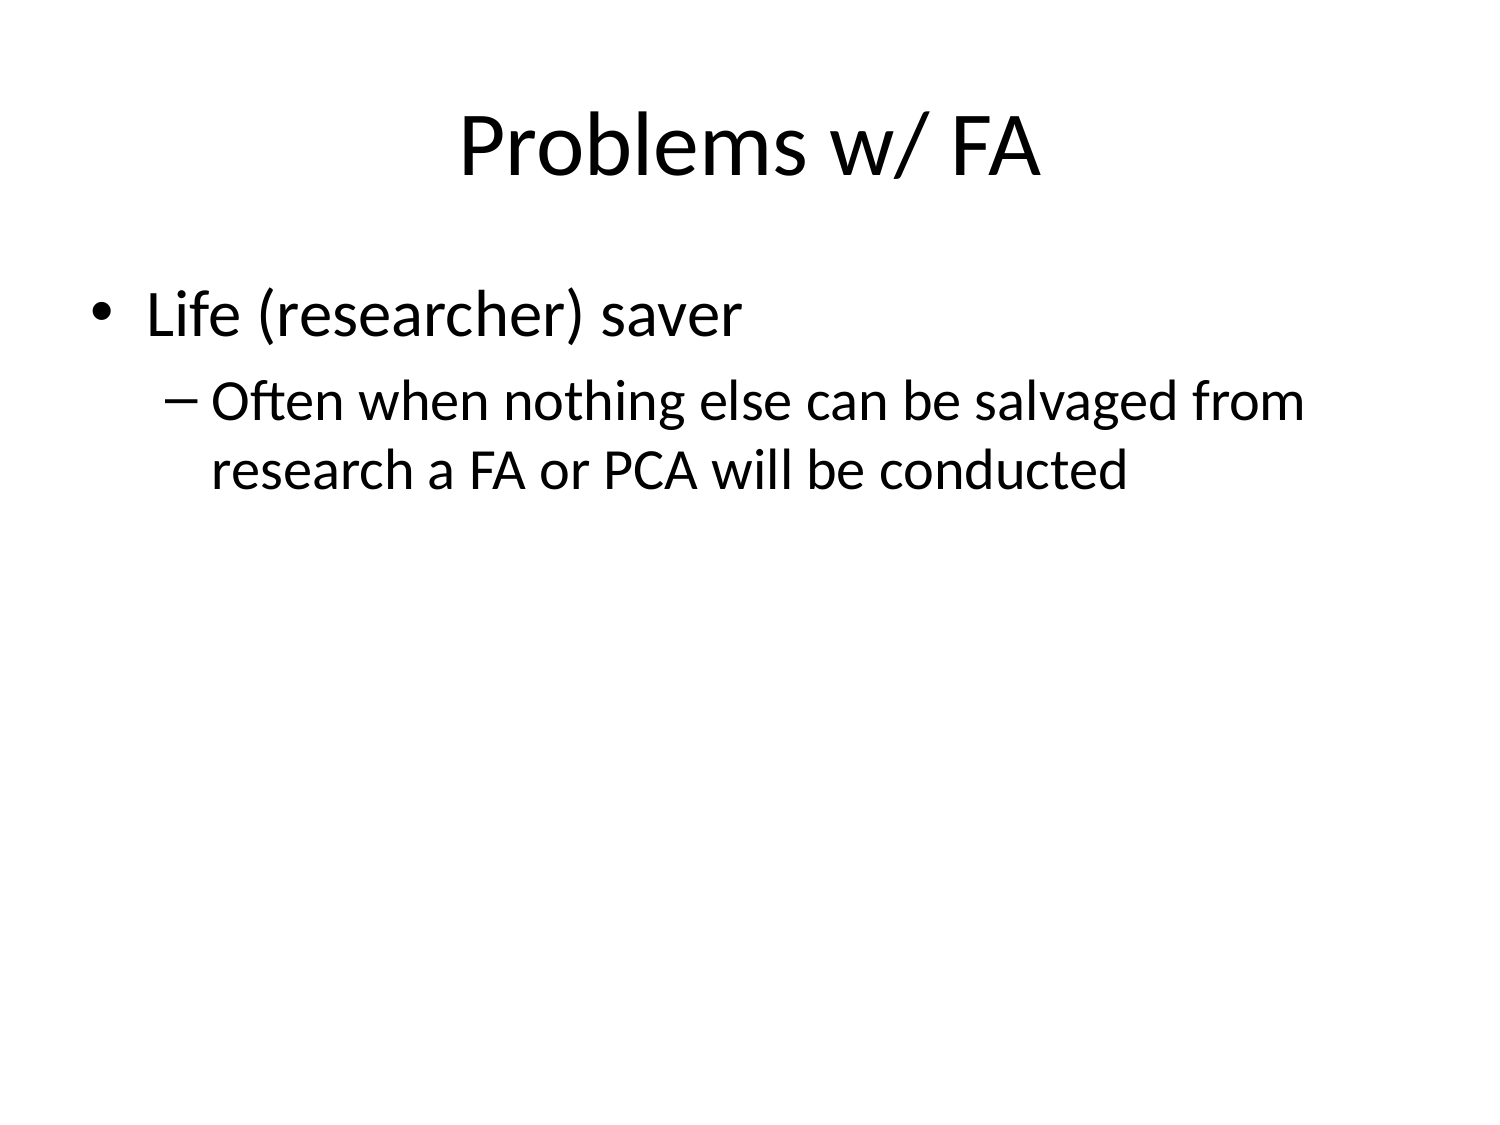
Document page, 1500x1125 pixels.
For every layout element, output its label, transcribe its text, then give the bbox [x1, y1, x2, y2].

list Life (researcher) saver Often when nothing else can be salvaged from research a FA or PCA will be conducted [75, 262, 1425, 1005]
title Problems w/ FA [75, 45, 1425, 233]
